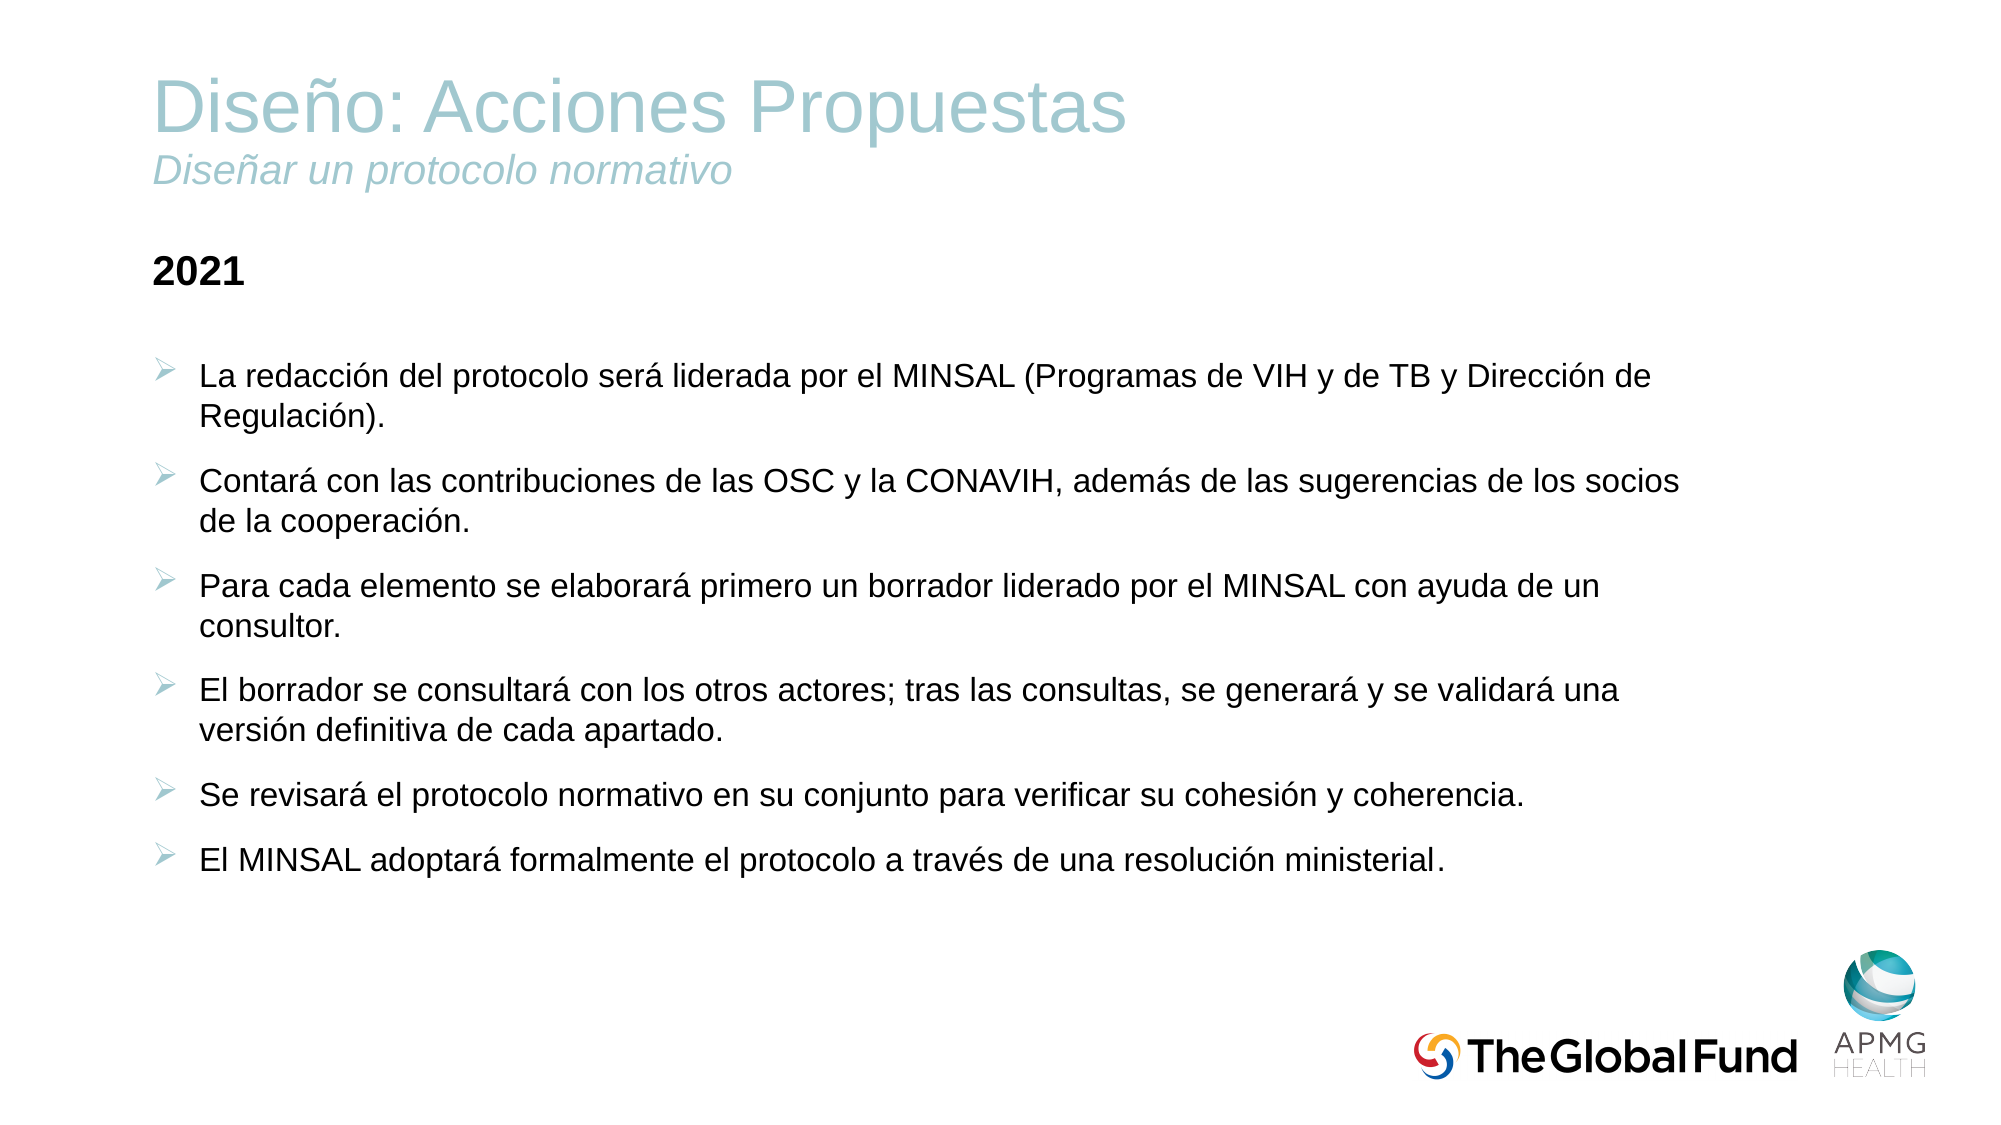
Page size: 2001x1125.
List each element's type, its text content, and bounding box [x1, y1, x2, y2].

title Diseño: Acciones Propuestas Diseñar un protocolo normativo [137, 59, 1863, 278]
text_box 2021 La redacción del protocolo será liderada por el MINSAL (Programas de VIH y de TB y Dirección de Regulación). Contará con las contribuciones de las OSC y la CONAVIH, además de las sugerencias de los socios de la cooperación. Para cada elemento se elaborará primero un borrador liderado por el MINSAL con ayuda de un consultor. El borrador se consultará con los otros actores; tras las consultas, se generará y se validará una versión definitiva de cada apartado. Se revisará el protocolo normativo en su conjunto para verificar su cohesión y coherencia. El MINSAL adoptará formalmente el protocolo a través de una resolución ministerial. [137, 226, 1738, 886]
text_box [1411, 949, 1925, 1081]
